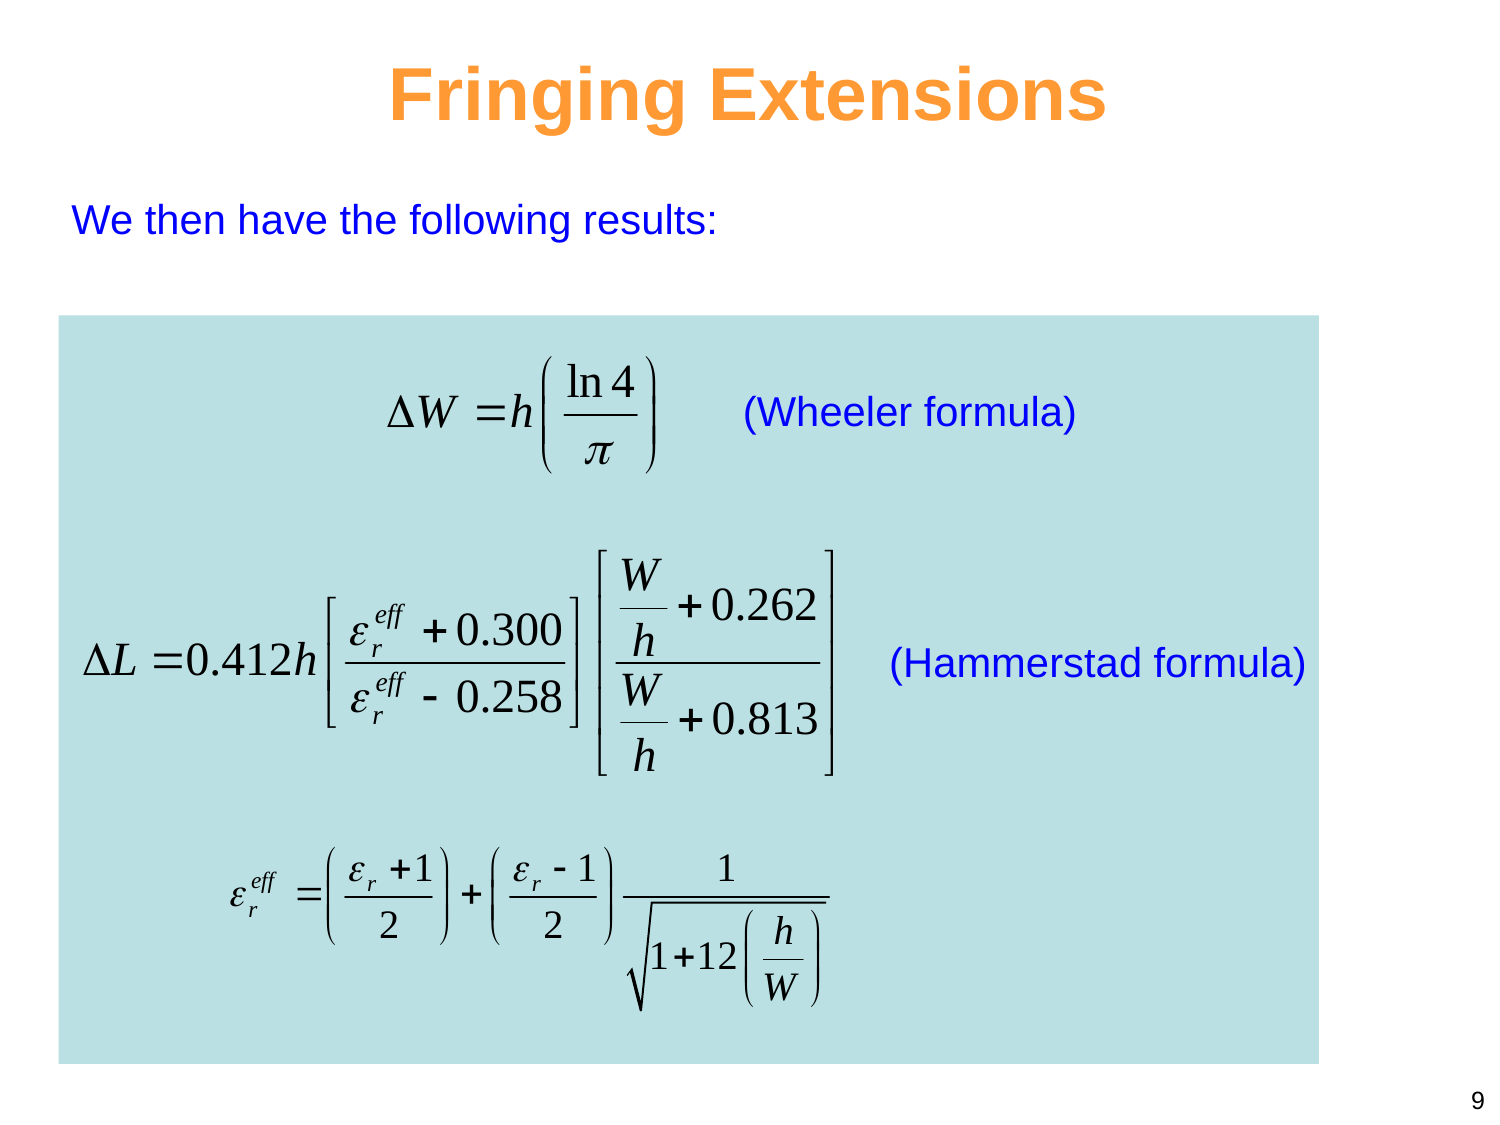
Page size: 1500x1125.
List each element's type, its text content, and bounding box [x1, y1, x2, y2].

text_box (Wheeler formula) [728, 377, 1093, 442]
text_box We then have the following results: [56, 185, 733, 251]
slide_number 9 [1149, 1046, 1500, 1125]
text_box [378, 347, 670, 484]
title Fringing Extensions [348, 51, 1150, 130]
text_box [74, 539, 854, 787]
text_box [222, 839, 840, 1022]
text_box [58, 315, 1319, 1064]
text_box (Hammerstad formula) [874, 628, 1322, 694]
